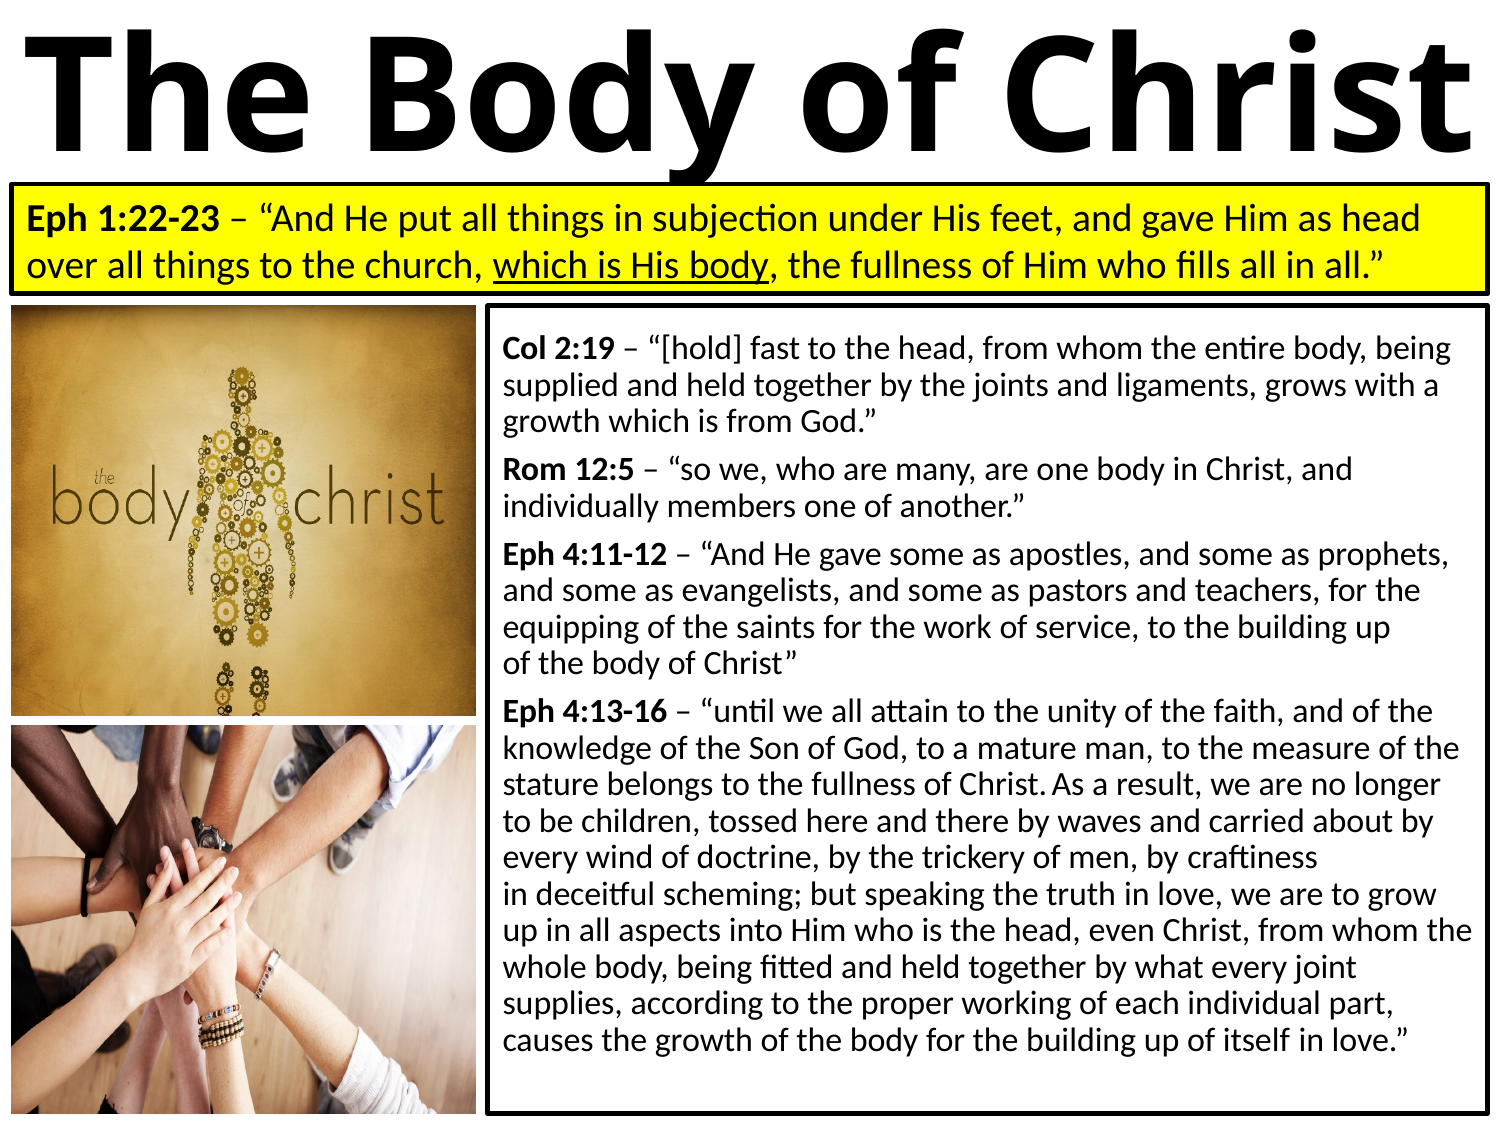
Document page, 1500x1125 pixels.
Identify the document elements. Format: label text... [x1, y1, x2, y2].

list Col 2:19 – “[hold] fast to the head, from whom the entire body, being supplied and held together by the joints and ligaments, grows with a growth which is from God.” Rom 12:5 – “so we, who are many, are one body in Christ, and individually members one of another.” Eph 4:11-12 – “And He gave some as apostles, and some as prophets, and some as evangelists, and some as pastors and teachers, for the equipping of the saints for the work of service, to the building up of the body of Christ” Eph 4:13-16 – “until we all attain to the unity of the faith, and of the knowledge of the Son of God, to a mature man, to the measure of the stature belongs to the fullness of Christ. As a result, we are no longer to be children, tossed here and there by waves and carried about by every wind of doctrine, by the trickery of men, by craftiness in deceitful scheming; but speaking the truth in love, we are to grow up in all aspects into Him who is the head, even Christ, from whom the whole body, being fitted and held together by what every joint supplies, according to the proper working of each individual part, causes the growth of the body for the building up of itself in love.” [487, 305, 1488, 1114]
text_box Eph 1:22-23 – “And He put all things in subjection under His feet, and gave Him as head over all things to the church, which is His body, the fullness of Him who fills all in all.” [11, 184, 1488, 294]
picture [11, 305, 476, 716]
picture [11, 725, 476, 1114]
title The Body of Christ [0, 0, 1500, 199]
